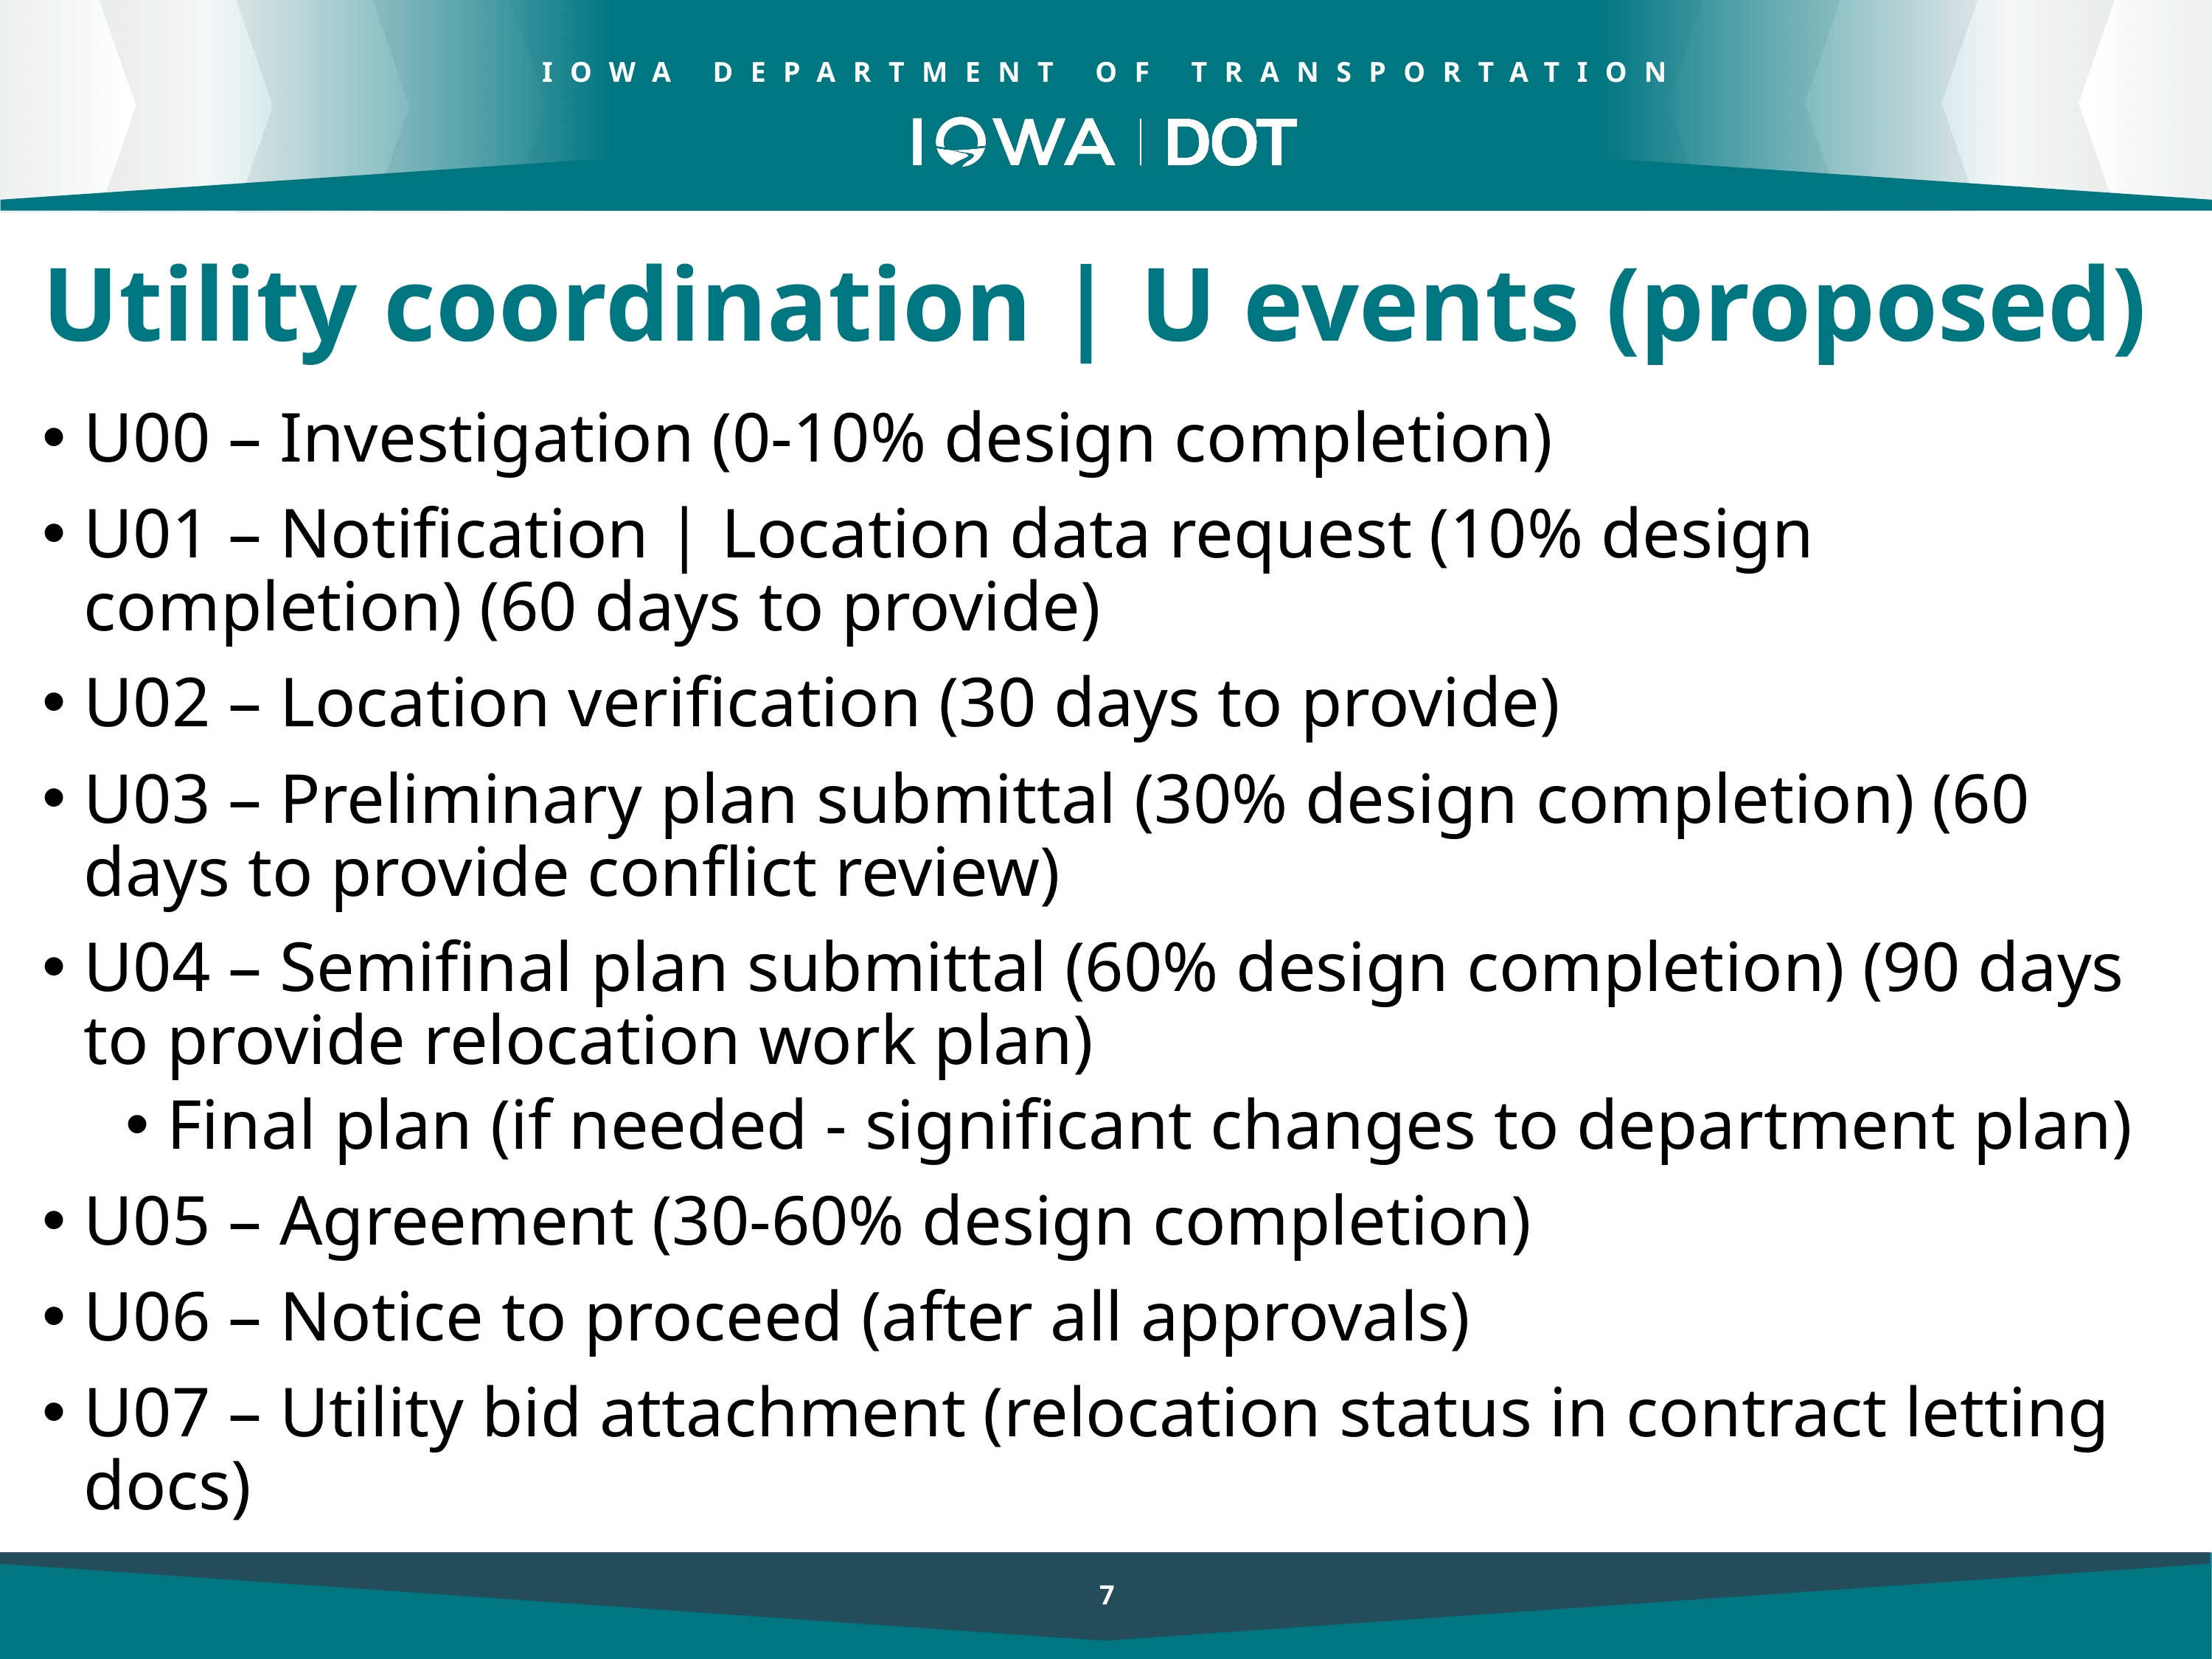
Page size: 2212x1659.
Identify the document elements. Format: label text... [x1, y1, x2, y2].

picture [1557, 0, 2212, 199]
picture [883, 88, 1326, 199]
picture [0, 0, 657, 199]
title Utility coordination | U events (proposed) [31, 218, 2184, 398]
slide_number 7 [979, 1552, 1235, 1641]
list U00 – Investigation (0-10% design completion) U01 – Notification | Location data request (10% design completion) (60 days to provide) U02 – Location verification (30 days to provide) U03 – Preliminary plan submittal (30% design completion) (60 days to provide conflict review) U04 – Semifinal plan submittal (60% design completion) (90 days to provide relocation work plan) Final plan (if needed - significant changes to department plan) U05 – Agreement (30-60% design completion) U06 – Notice to proceed (after all approvals) U07 – Utility bid attachment (relocation status in contract letting docs) [31, 398, 2184, 1531]
